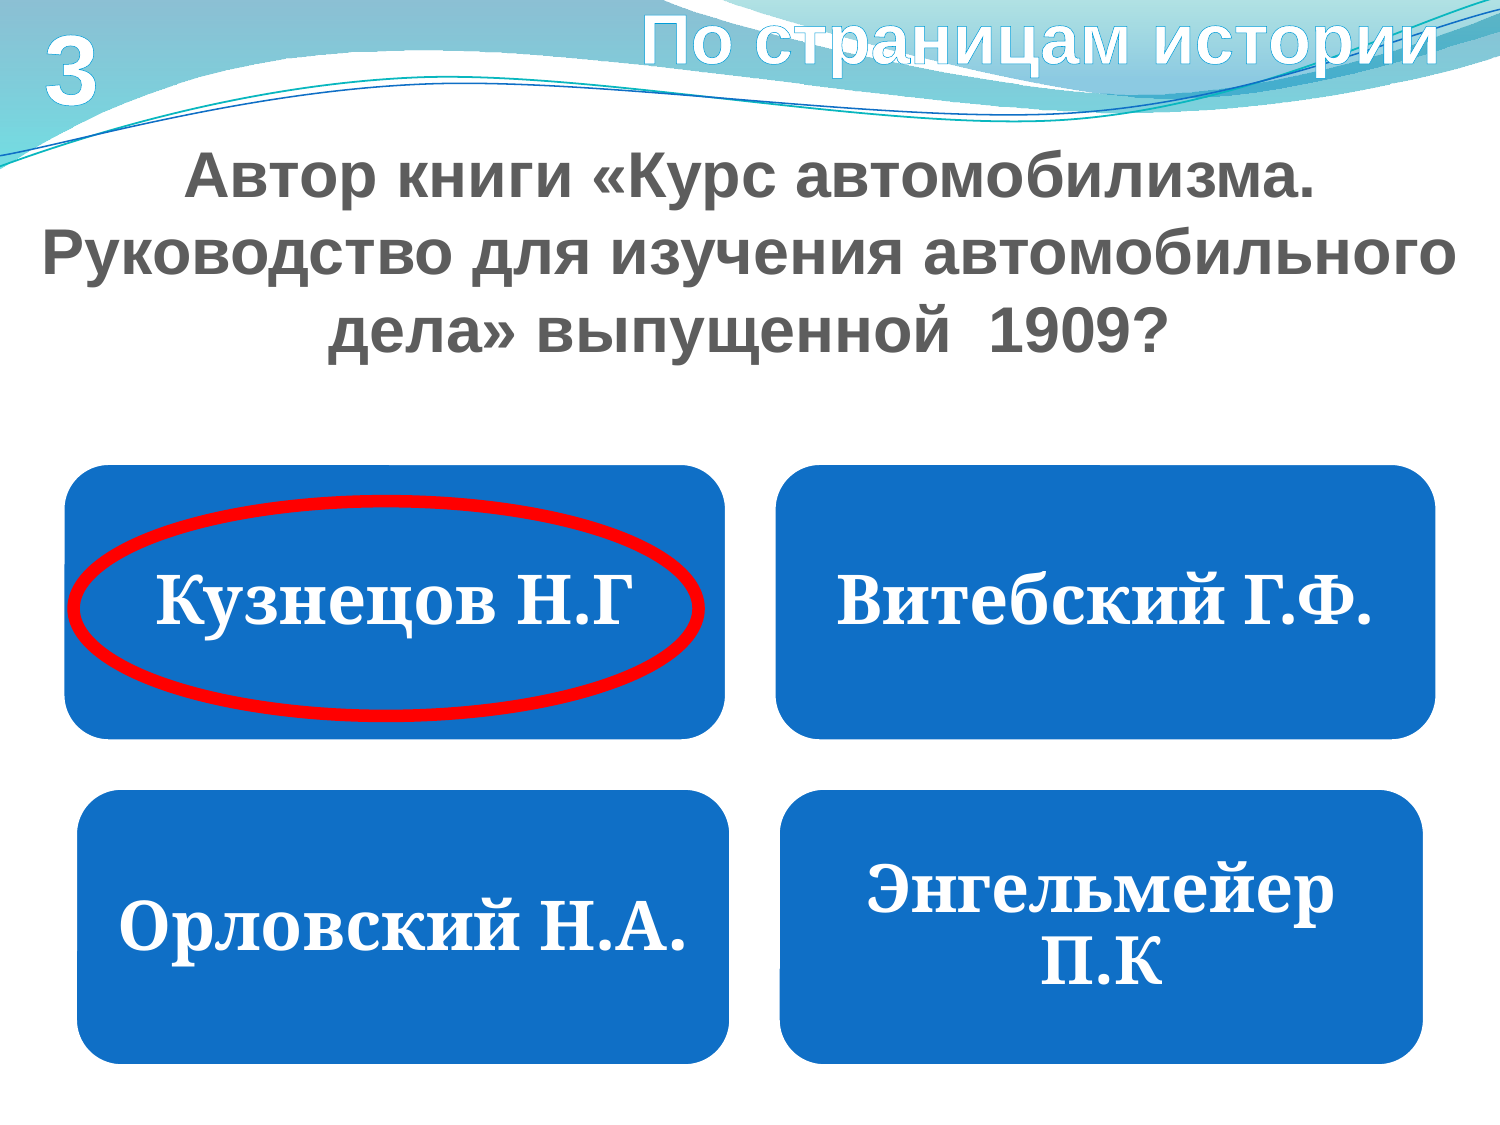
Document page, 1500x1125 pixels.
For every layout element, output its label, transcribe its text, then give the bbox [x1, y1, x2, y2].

text_box Автор книги «Курс автомобилизма. Руководство для изучения автомобильного дела» выпущенной 1909? [18, 124, 1482, 373]
text_box По страницам истории [624, 0, 1500, 86]
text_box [37, 462, 1463, 1067]
text_box 3 [28, 0, 115, 133]
